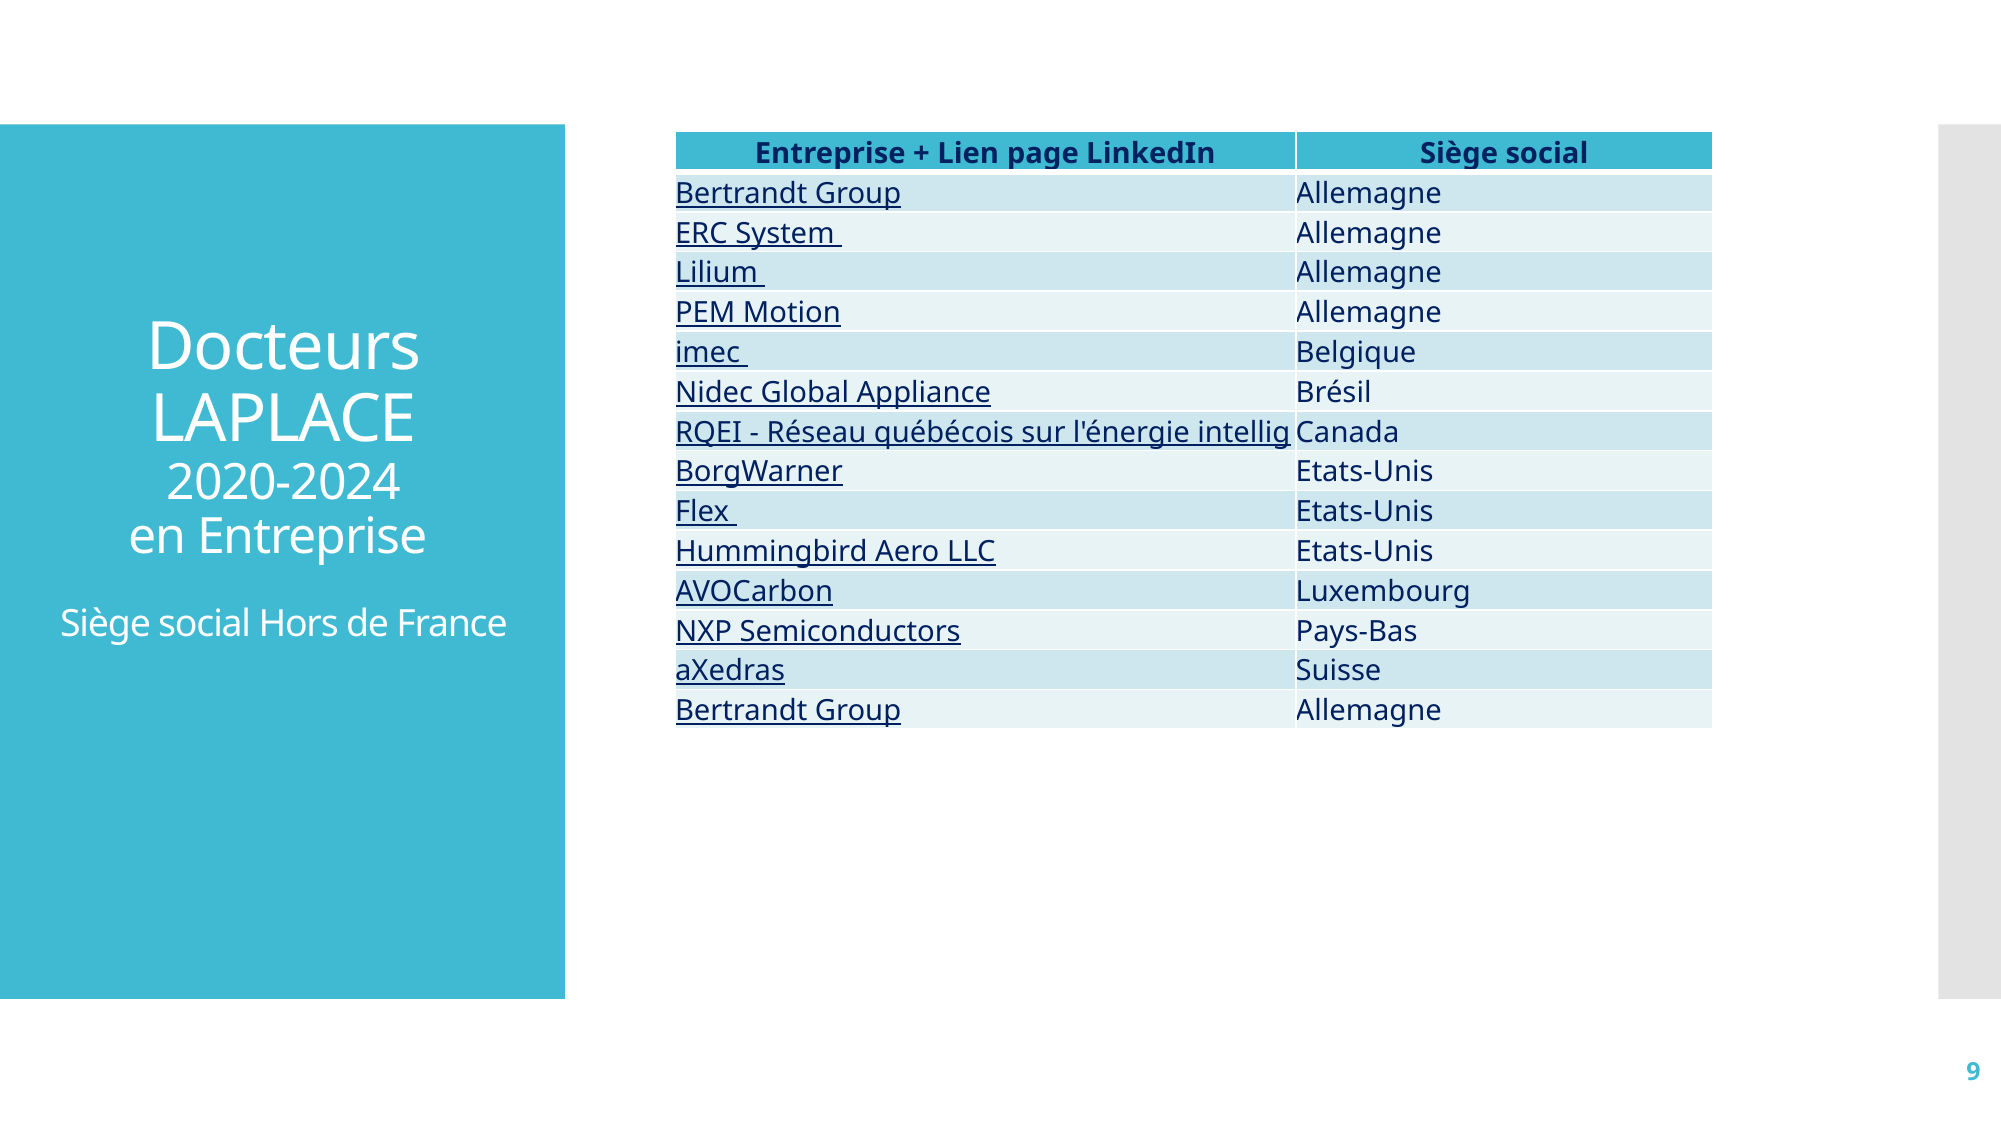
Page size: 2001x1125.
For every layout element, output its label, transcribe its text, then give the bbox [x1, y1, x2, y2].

table_cell Bertrandt Group [676, 690, 1295, 728]
table_cell Pays-Bas [1297, 611, 1712, 649]
table_cell Luxembourg [1297, 571, 1712, 609]
table_cell Hummingbird Aero LLC [676, 531, 1295, 569]
table_cell PEM Motion [676, 292, 1295, 330]
table_header Siège social [1297, 132, 1712, 169]
table_cell Lilium [676, 252, 1295, 290]
table_cell Suisse [1297, 650, 1712, 689]
table_cell Allemagne [1297, 690, 1712, 728]
title Docteurs LAPLACE 2020-2024 en Entreprise Siège social Hors de France [12, 184, 556, 940]
table_cell Etats-Unis [1297, 451, 1712, 490]
table_cell imec [676, 332, 1295, 370]
table_cell Allemagne [1297, 175, 1712, 211]
table_cell Allemagne [1297, 213, 1712, 251]
table_cell Allemagne [1297, 292, 1712, 330]
table_cell Etats-Unis [1297, 491, 1712, 529]
table_cell Belgique [1297, 332, 1712, 370]
table_cell NXP Semiconductors [676, 611, 1295, 649]
table_cell RQEI - Réseau québécois sur l'énergie intelligente [676, 412, 1295, 450]
table_cell Nidec Global Appliance [676, 372, 1295, 410]
table_cell ERC System [676, 213, 1295, 251]
table_header Entreprise + Lien page LinkedIn [676, 132, 1295, 169]
table_cell AVOCarbon [676, 571, 1295, 609]
table_cell Brésil [1297, 372, 1712, 410]
table_cell aXedras [676, 650, 1295, 689]
table_cell Canada [1297, 412, 1712, 450]
table_cell BorgWarner [676, 451, 1295, 490]
table_cell Allemagne [1297, 252, 1712, 290]
table_cell Flex [676, 491, 1295, 529]
table_cell Bertrandt Group [676, 175, 1295, 211]
slide_number 9 [1744, 1042, 1996, 1103]
table_cell Etats-Unis [1297, 531, 1712, 569]
